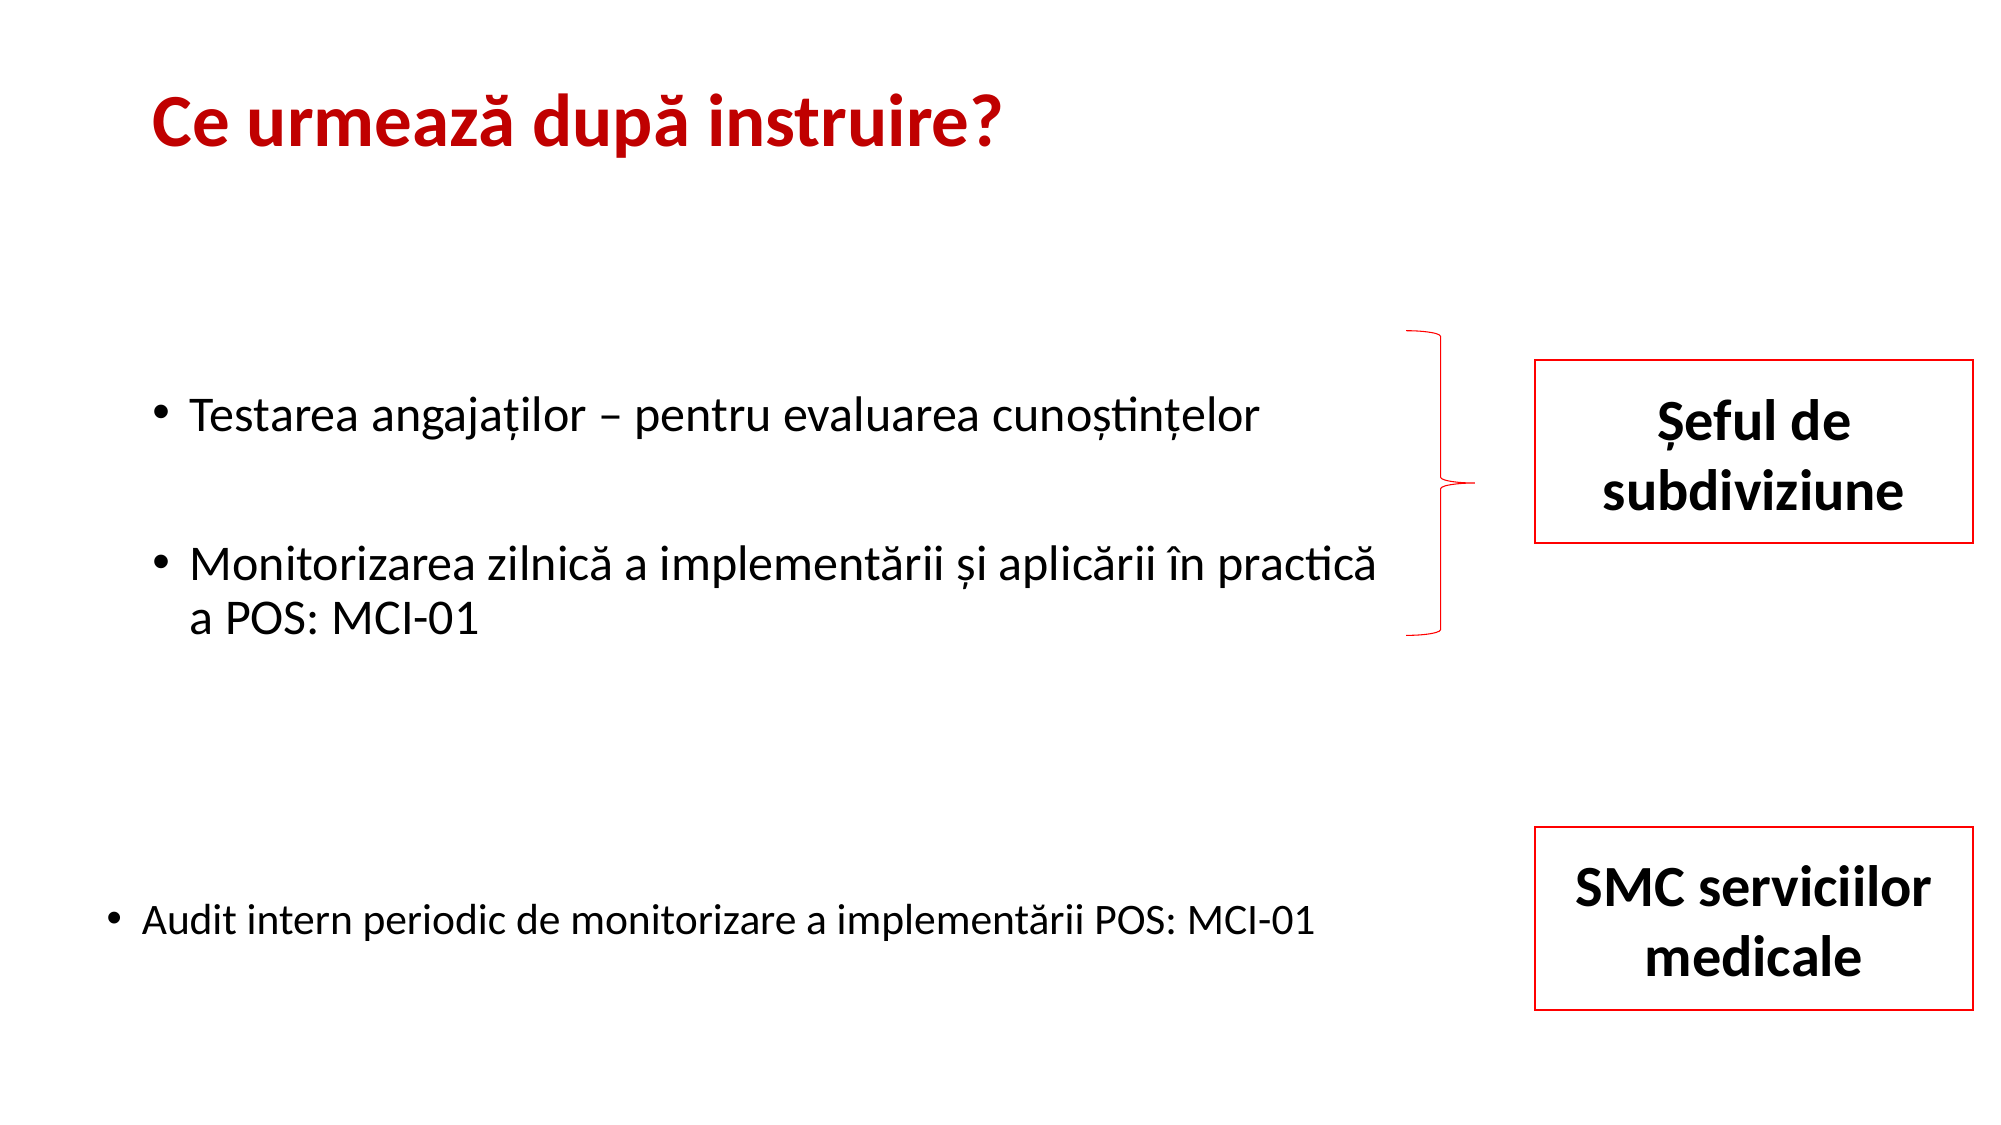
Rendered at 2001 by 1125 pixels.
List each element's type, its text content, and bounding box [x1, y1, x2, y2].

title Ce urmează după instruire? [137, 59, 1863, 186]
list Testarea angajaților – pentru evaluarea cunoștințelor Monitorizarea zilnică a implementării și aplicării în practică a POS: MCI-01 [137, 299, 1407, 698]
text_box [1406, 330, 1475, 636]
text_box Audit intern periodic de monitorizare a implementării POS: MCI-01 [91, 889, 1407, 988]
text_box SMC serviciilor medicale [1534, 826, 1974, 1011]
text_box Șeful de subdiviziune [1534, 359, 1974, 544]
